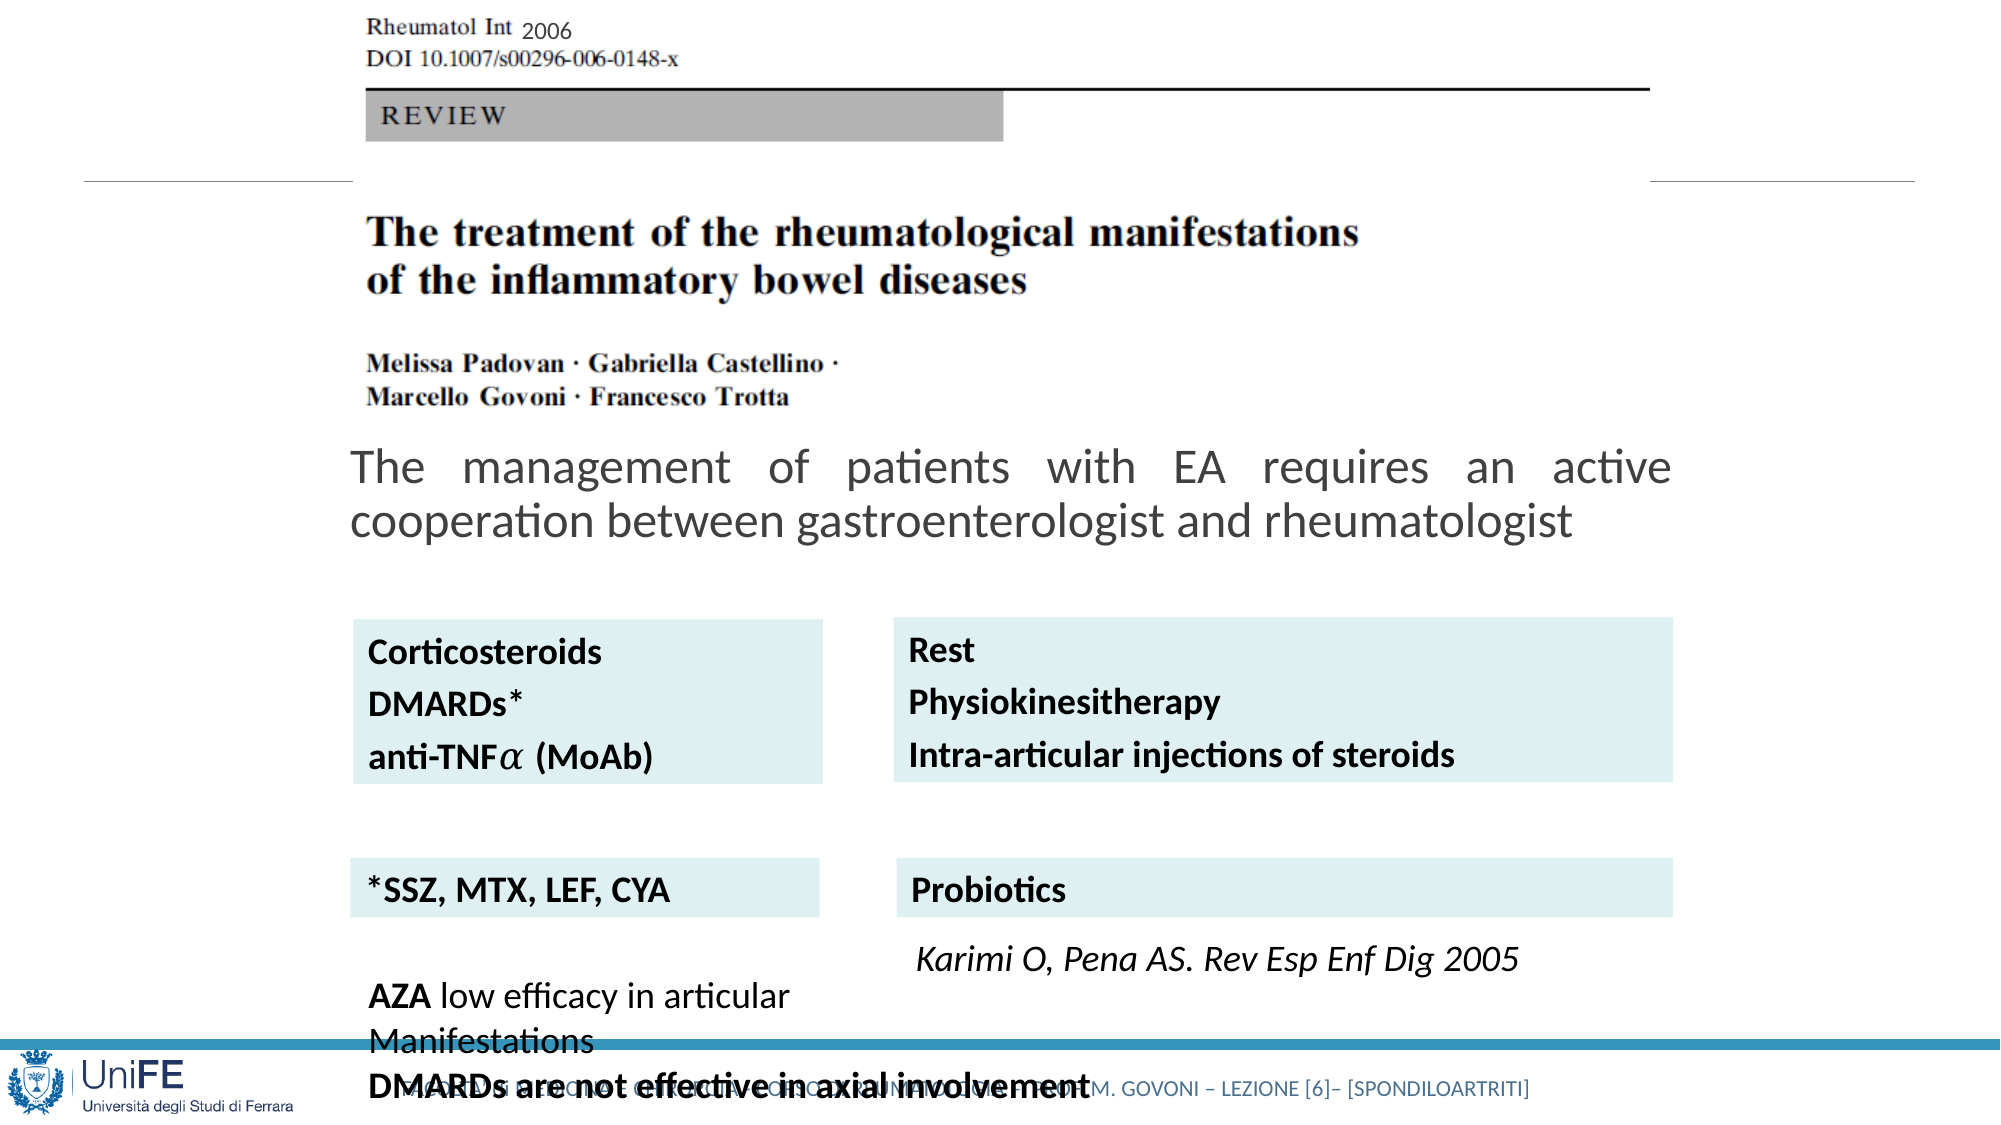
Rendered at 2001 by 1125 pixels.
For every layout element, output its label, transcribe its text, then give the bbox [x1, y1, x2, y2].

list The management of patients with EA requires an active cooperation between gastroenterologist and rheumatologist [350, 432, 1674, 579]
text_box *SSZ, MTX, LEF, CYA [350, 857, 820, 918]
picture [83, 1060, 293, 1114]
picture [352, 6, 1651, 424]
text_box Karimi O, Pena AS. Rev Esp Enf Dig 2005 [901, 927, 1539, 987]
text_box AZA low efficacy in articular Manifestations DMARDs are not effective in axial involvement [353, 964, 1107, 1114]
text_box Rest Physiokinesitherapy Intra-articular injections of steroids [893, 617, 1674, 783]
text_box Corticosteroids DMARDs* anti-TNF𝛼 (MoAb) [353, 619, 823, 784]
text_box Probiotics [896, 857, 1674, 918]
